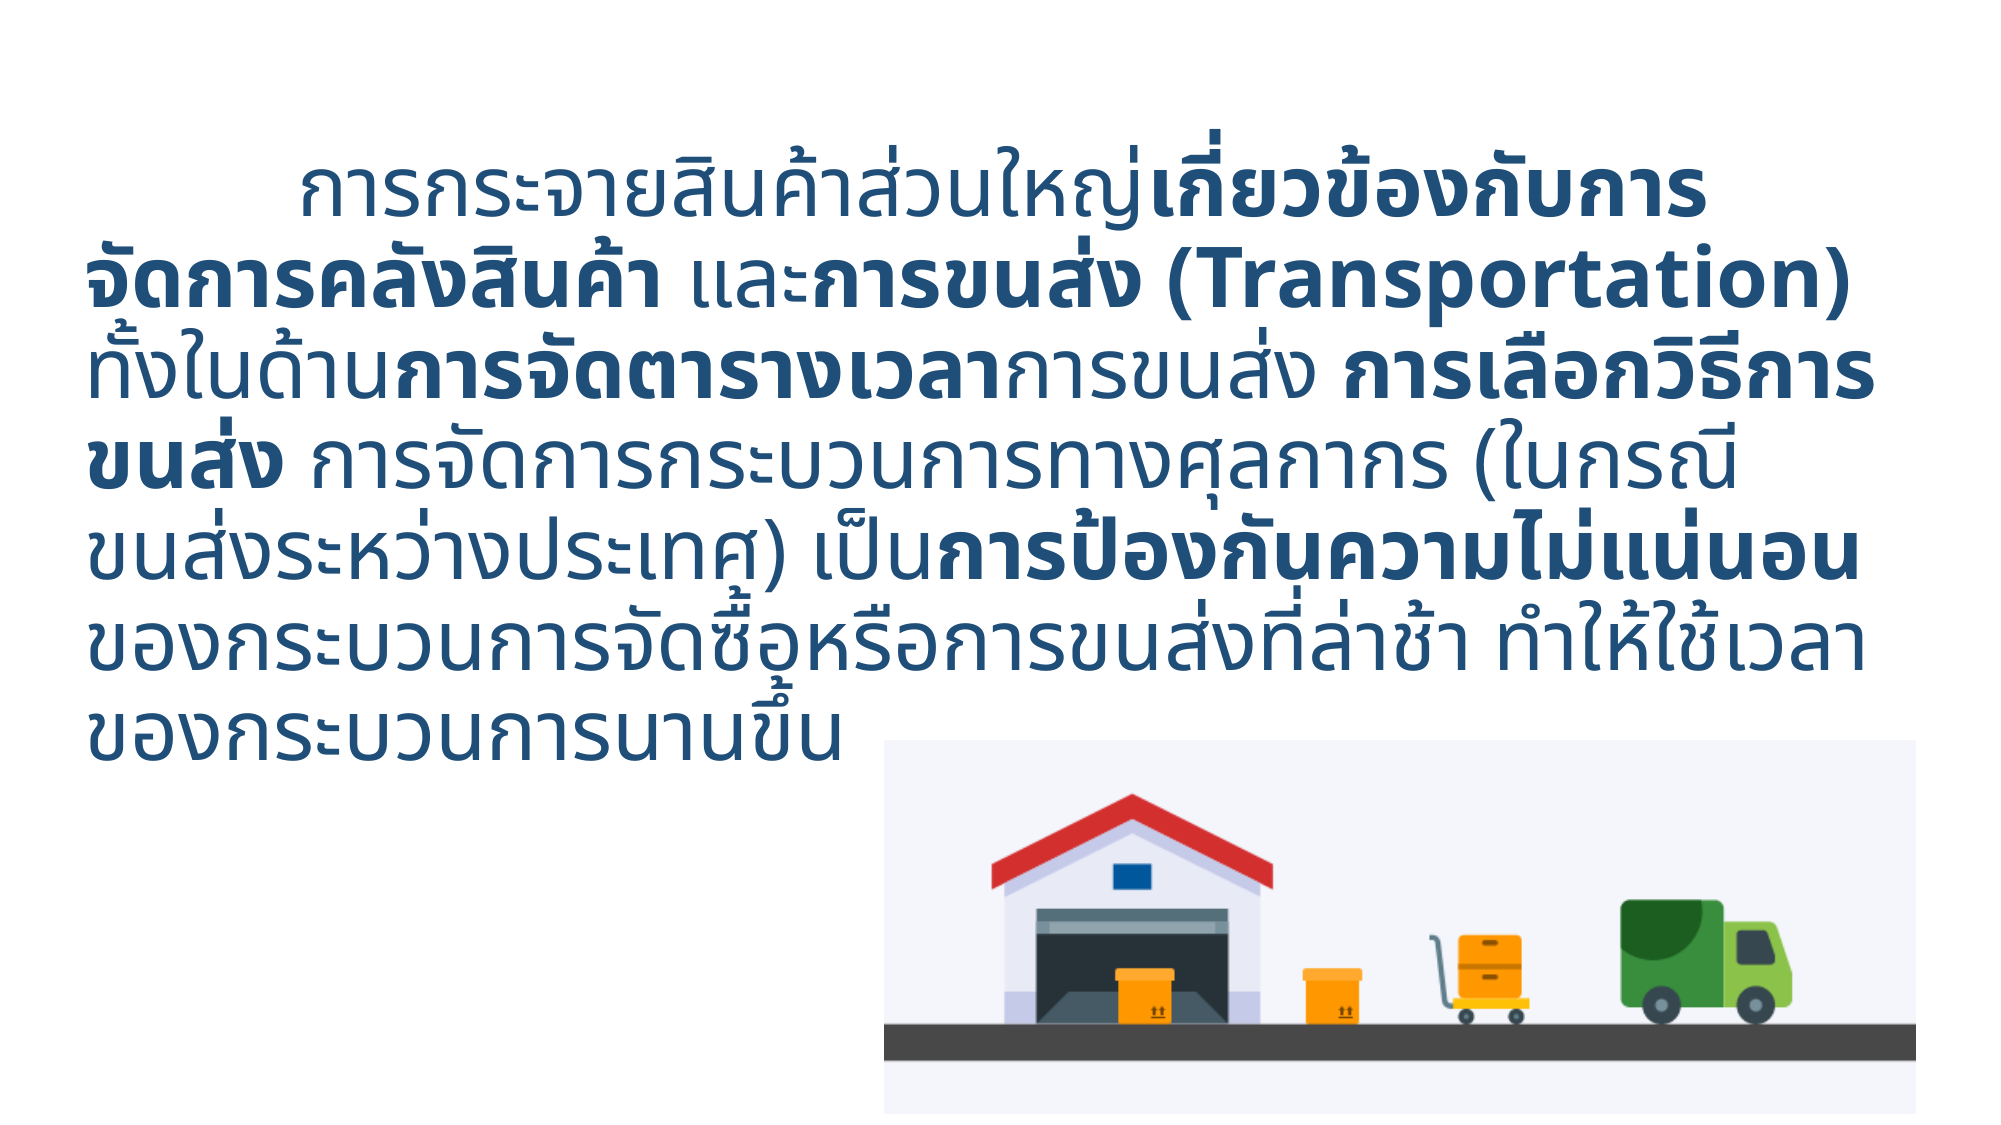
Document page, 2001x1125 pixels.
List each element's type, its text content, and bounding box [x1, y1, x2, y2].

list การกระจายสินค้าส่วนใหญ่เกี่ยวข้องกับการจัดการคลังสินค้า และการขนส่ง (Transportation) ทั้งในด้านการจัดตารางเวลาการขนส่ง การเลือกวิธีการขนส่ง การจัดการกระบวนการทางศุลกากร (ในกรณีขนส่งระหว่างประเทศ) เป็นการป้องกันความไม่แน่นอนของกระบวนการจัดซื้อหรือการขนส่งที่ล่าช้า ทำให้ใช้เวลาของกระบวนการนานขึ้น [69, 136, 1896, 851]
picture [884, 740, 1916, 1114]
